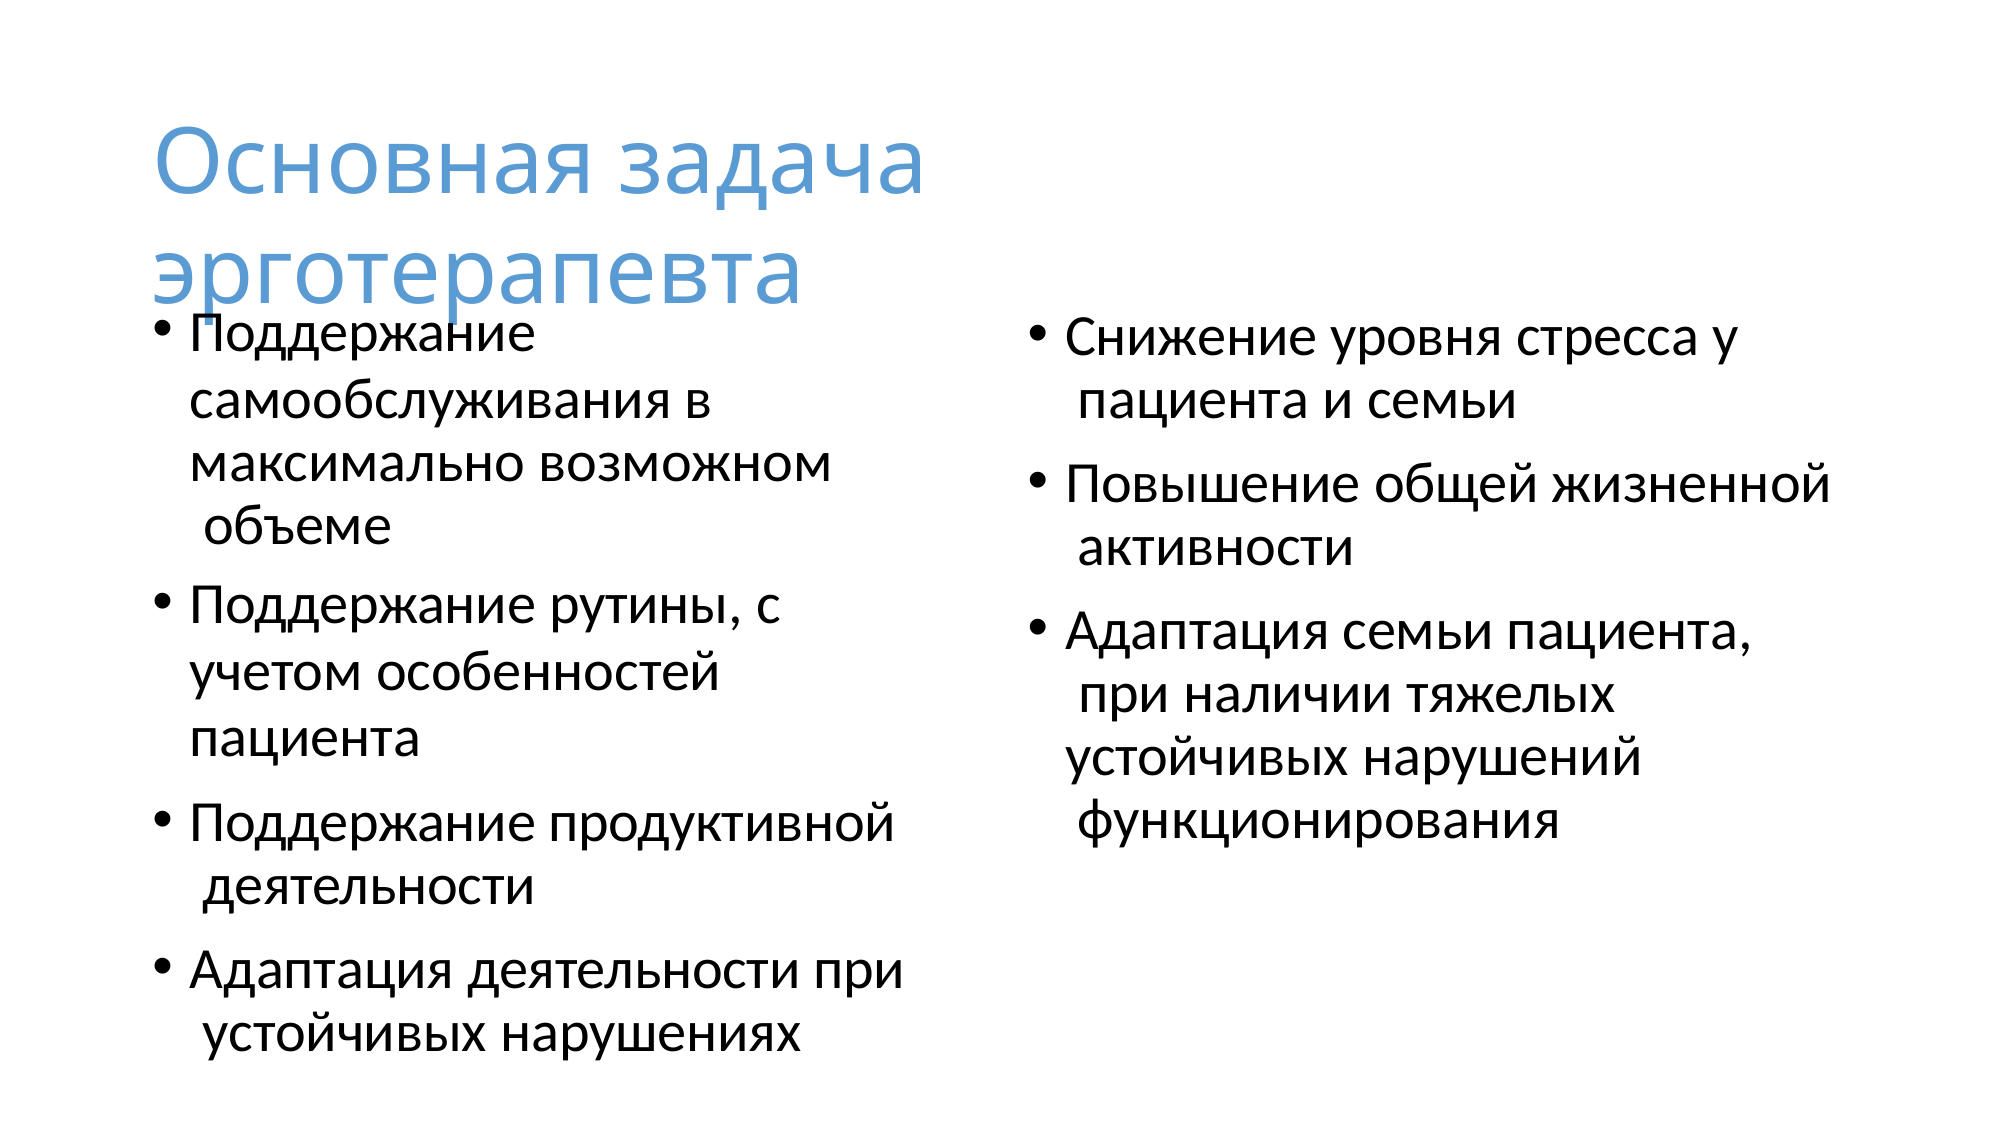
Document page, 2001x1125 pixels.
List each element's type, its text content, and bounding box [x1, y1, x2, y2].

list Поддержание самообслуживания в максимально возможном объеме Поддержание рутины, с учетом особенностей пациента Поддержание продуктивной деятельности Адаптация деятельности при устойчивых нарушениях [150, 294, 972, 1064]
text_box Снижение уровня стресса у пациента и семьи Повышение общей жизненной активности Адаптация семьи пациента, при наличии тяжелых устойчивых нарушений функционирования [1025, 294, 1837, 850]
title Основная задача эрготерапевта [150, 100, 1383, 323]
